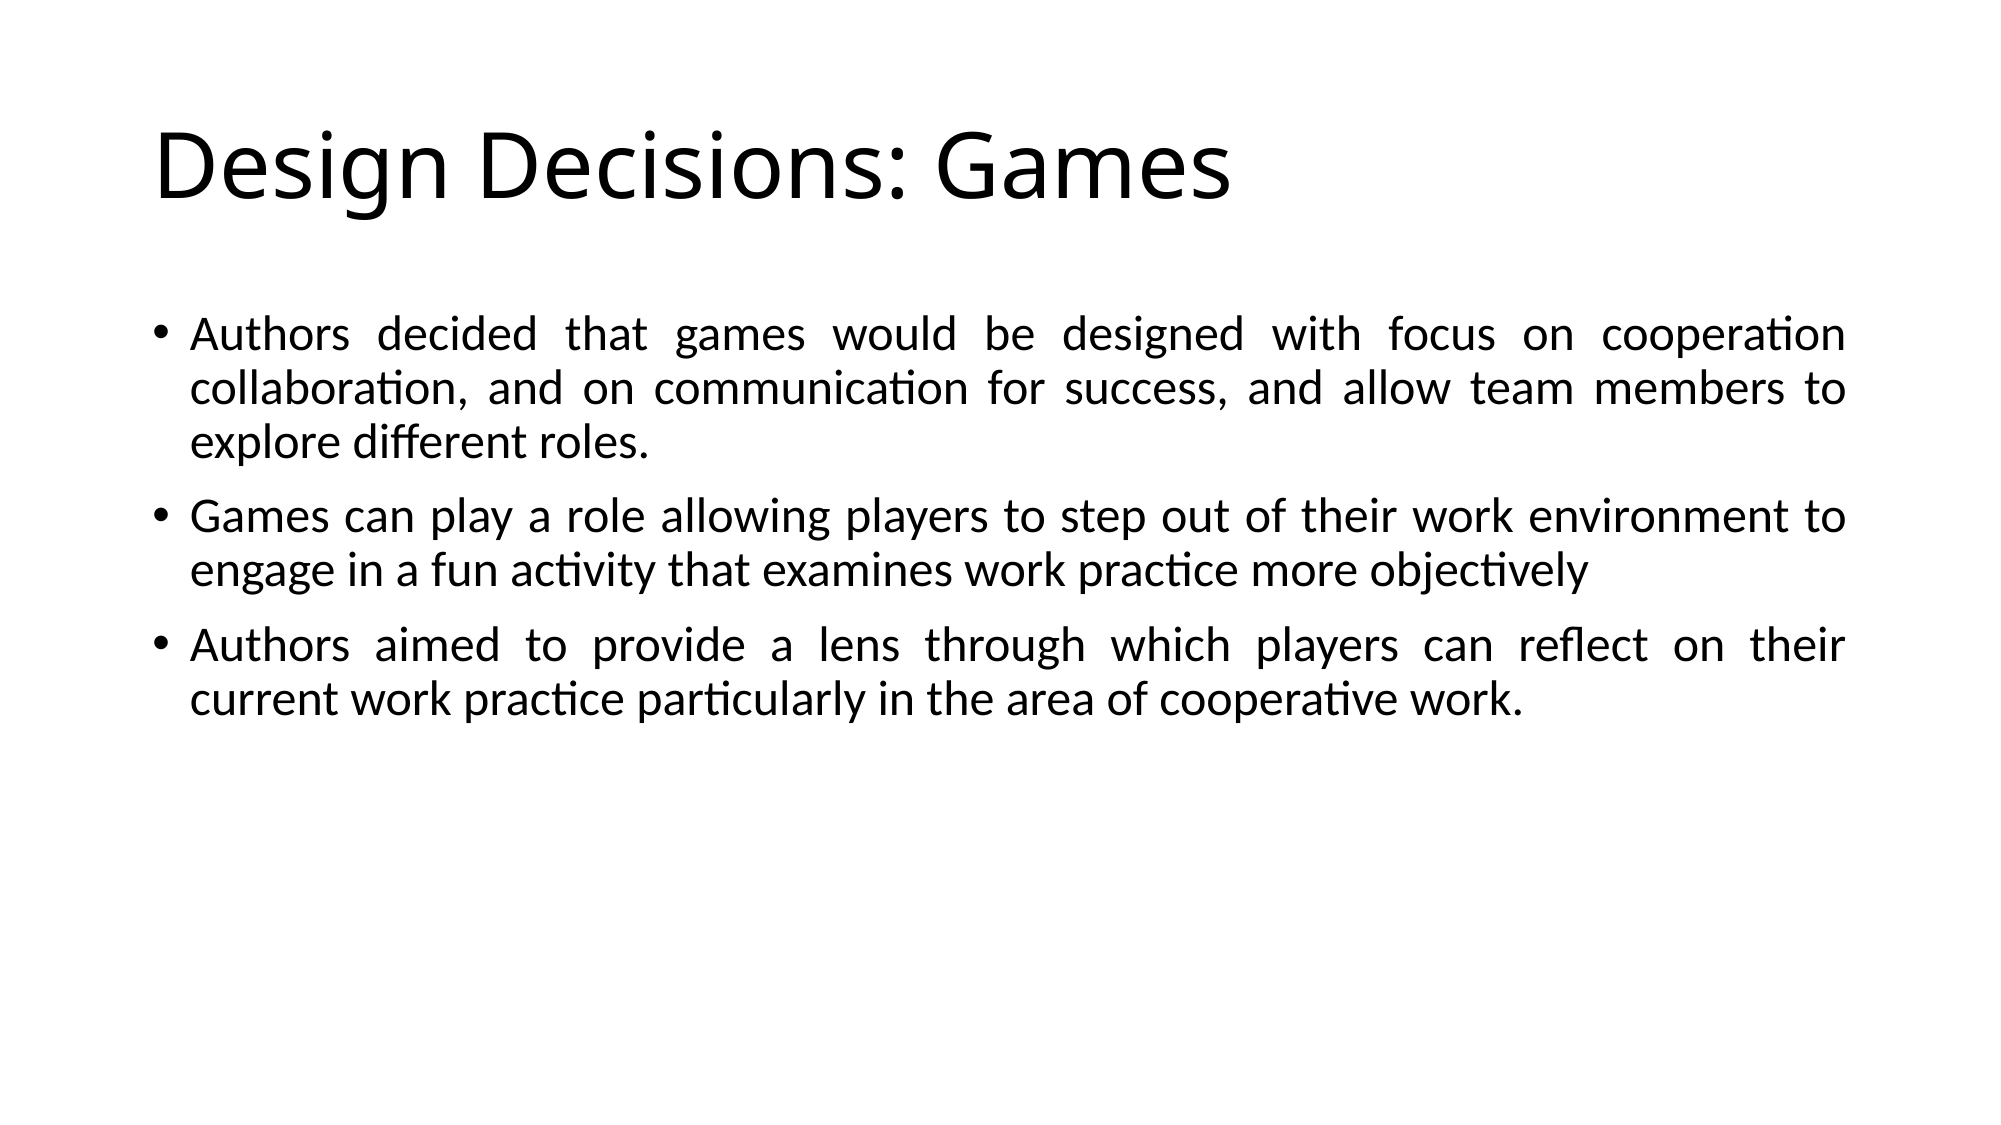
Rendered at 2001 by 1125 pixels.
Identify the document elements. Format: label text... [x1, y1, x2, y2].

list Authors decided that games would be designed with focus on cooperation collaboration, and on communication for success, and allow team members to explore different roles. Games can play a role allowing players to step out of their work environment to engage in a fun activity that examines work practice more objectively Authors aimed to provide a lens through which players can reflect on their current work practice particularly in the area of cooperative work. [137, 299, 1863, 1014]
title Design Decisions: Games [137, 59, 1863, 278]
